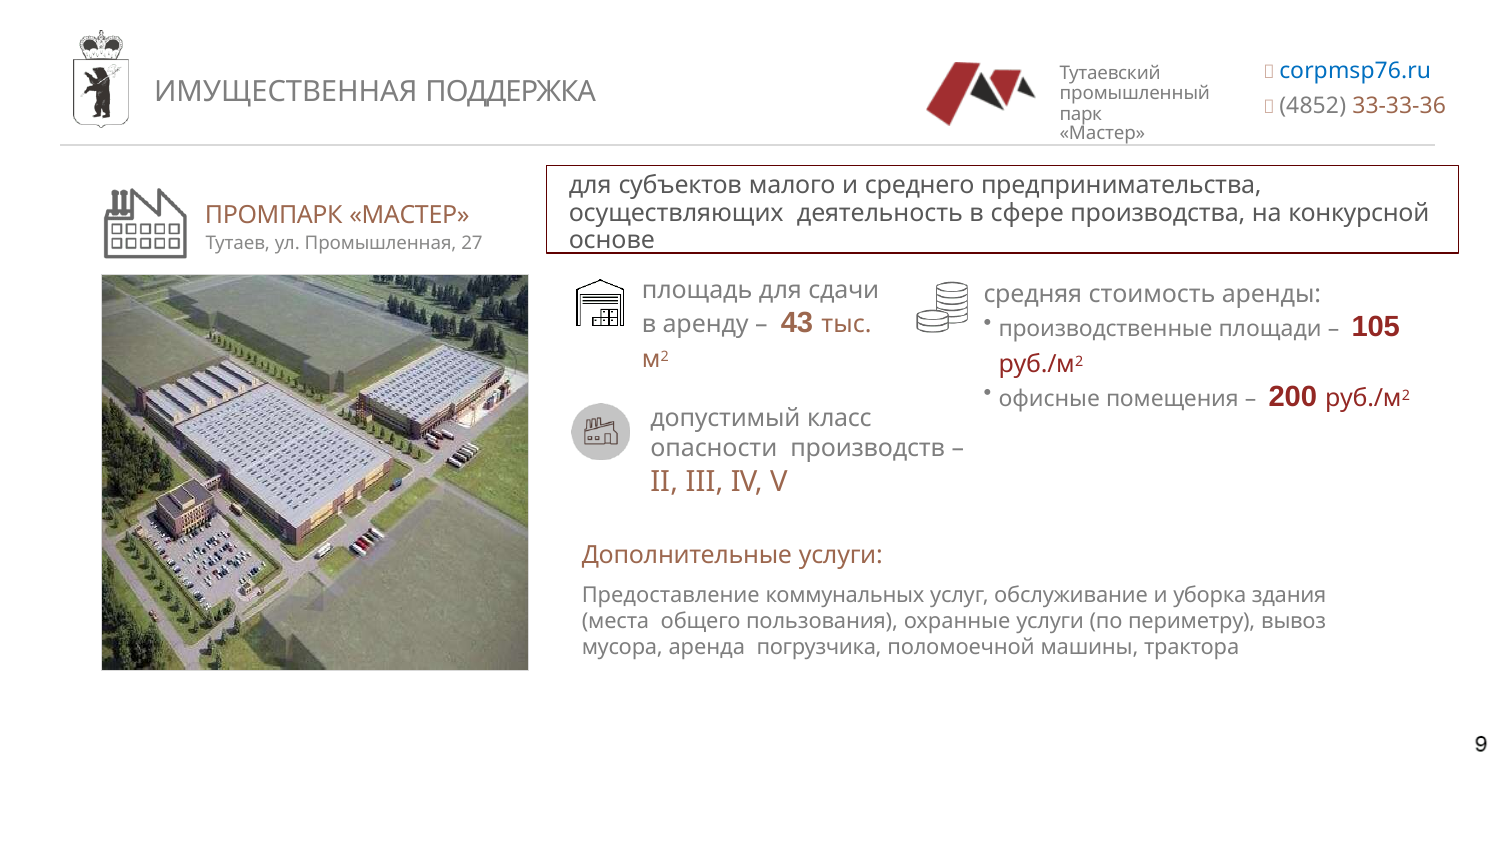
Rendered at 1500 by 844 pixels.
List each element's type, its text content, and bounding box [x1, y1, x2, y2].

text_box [100, 273, 530, 672]
picture [926, 62, 1037, 127]
text_box  corpmsp76.ru  (4852) 33-33-36 [1261, 47, 1454, 118]
text_box площадь для сдачи в аренду – 43 тыс. м2 [635, 271, 902, 373]
text_box Тутаевский промышленный парк «Мастер» [1057, 57, 1245, 144]
text_box средняя стоимость аренды: производственные площади – 105 руб./м2 офисные помещения – 200 руб./м2 [977, 275, 1472, 413]
text_box ПРОМПАРК «МАСТЕР» Тутаев, ул. Промышленная, 27 [202, 193, 484, 254]
picture [1461, 651, 1500, 844]
text_box ИМУЩЕСТВЕННАЯ ПОДДЕРЖКА [152, 69, 620, 107]
picture [576, 278, 625, 326]
text_box допустимый класс опасности производств – II, III, IV, V Дополнительные услуги: Предоставление коммунальных услуг, обслуживание и уборка здания (места общего пользования), охранные услуги (по периметру), вывоз мусора, аренда погрузчика, поломоечной машины, трактора [579, 399, 1385, 660]
picture [103, 188, 187, 259]
picture [73, 29, 129, 128]
text_box для субъектов малого и среднего предпринимательства, осуществляющих деятельность в сфере производства, на конкурсной основе [546, 165, 1459, 254]
picture [916, 281, 968, 333]
picture [571, 403, 631, 460]
